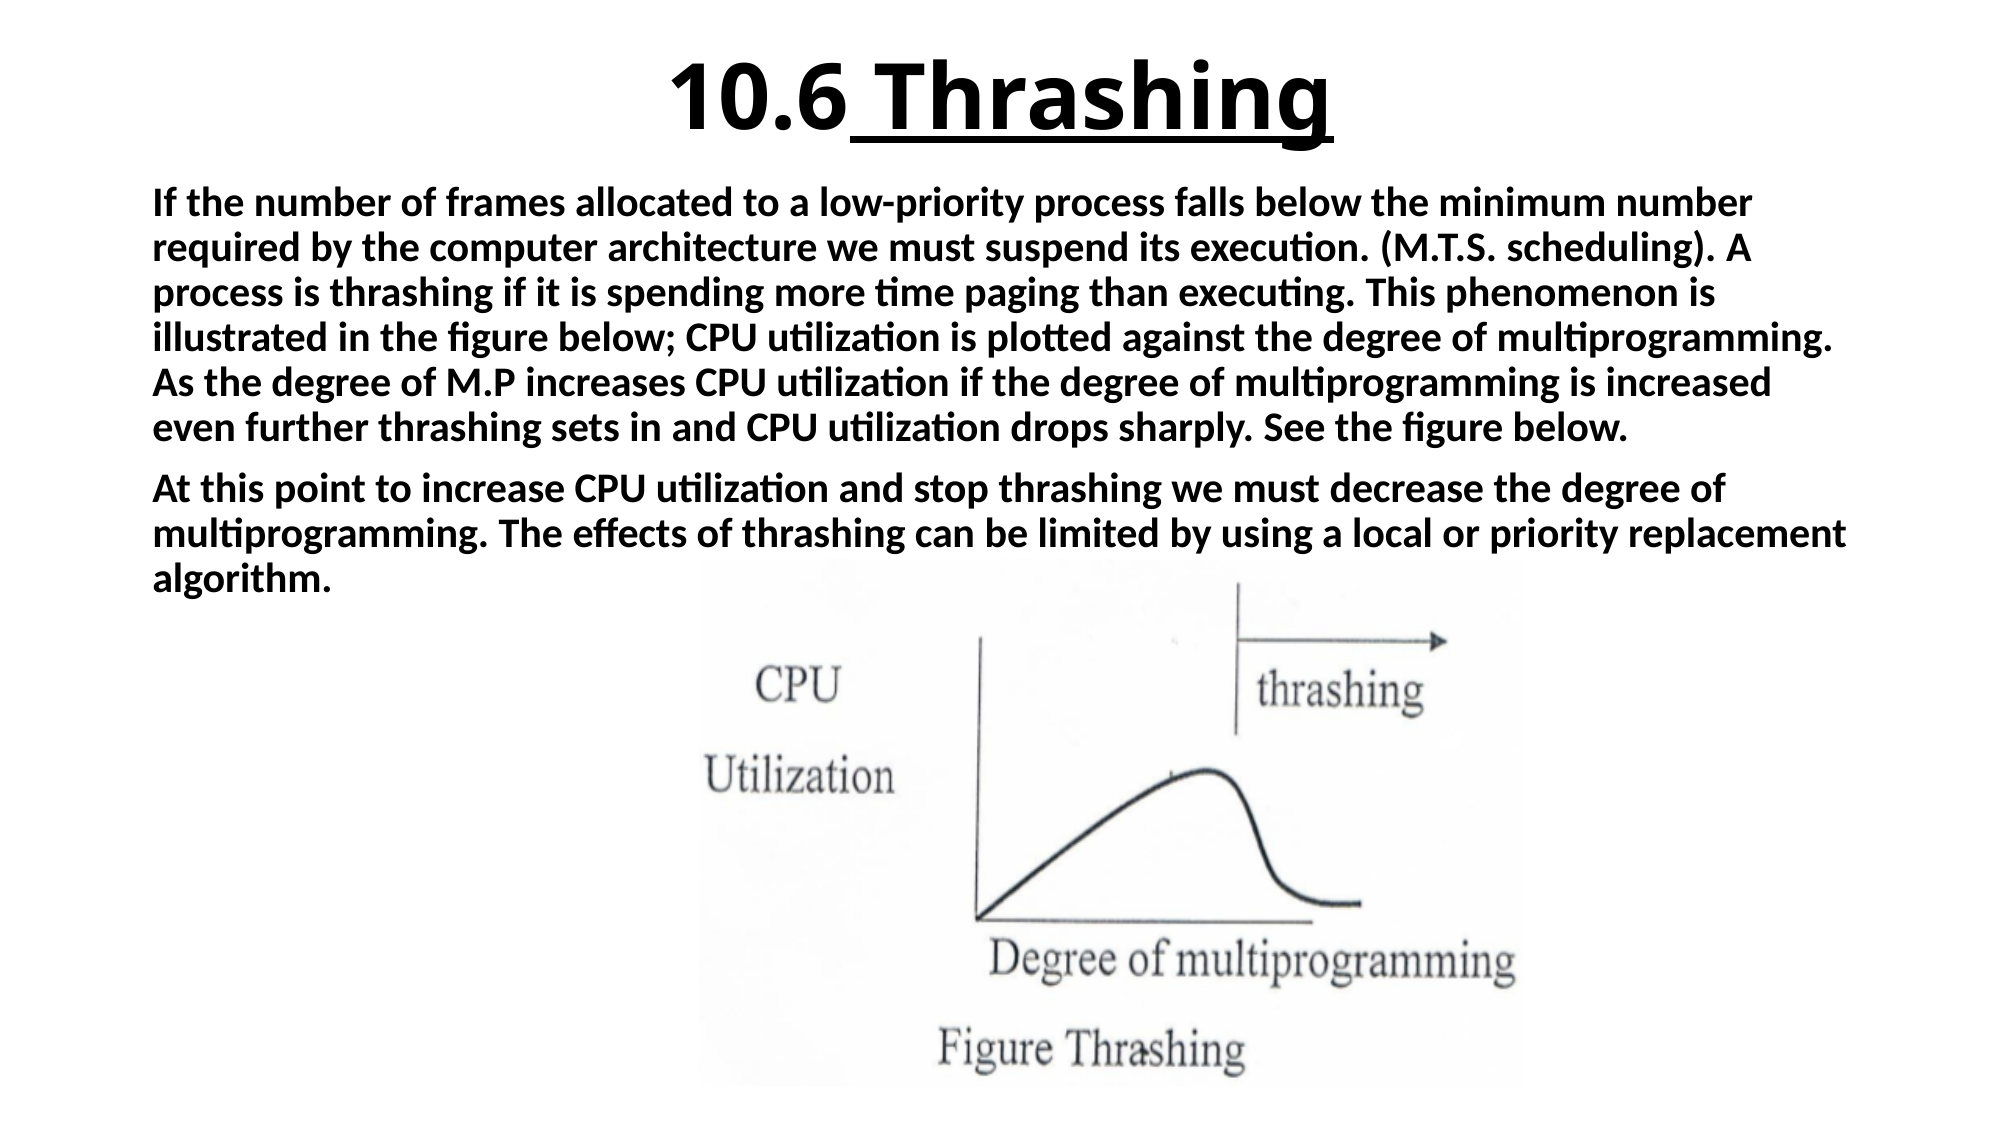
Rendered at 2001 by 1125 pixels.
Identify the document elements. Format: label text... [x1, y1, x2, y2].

picture [699, 559, 1525, 1087]
title 10.6 Thrashing [137, 76, 1863, 172]
text_box [0, 0, 2000, 75]
list If the number of frames allocated to a low-priority process falls below the minimum number required by the computer architecture we must suspend its execution. (M.T.S. scheduling). A process is thrashing if it is spending more time paging than executing. This phenomenon is illustrated in the figure below; CPU utilization is plotted against the degree of multiprogramming. As the degree of M.P increases CPU utilization if the degree of multiprogramming is increased even further thrashing sets in and CPU utilization drops sharply. See the figure below. At this point to increase CPU utilization and stop thrashing we must decrease the degree of multiprogramming. The effects of thrashing can be limited by using a local or priority replacement algorithm. [137, 172, 1863, 623]
